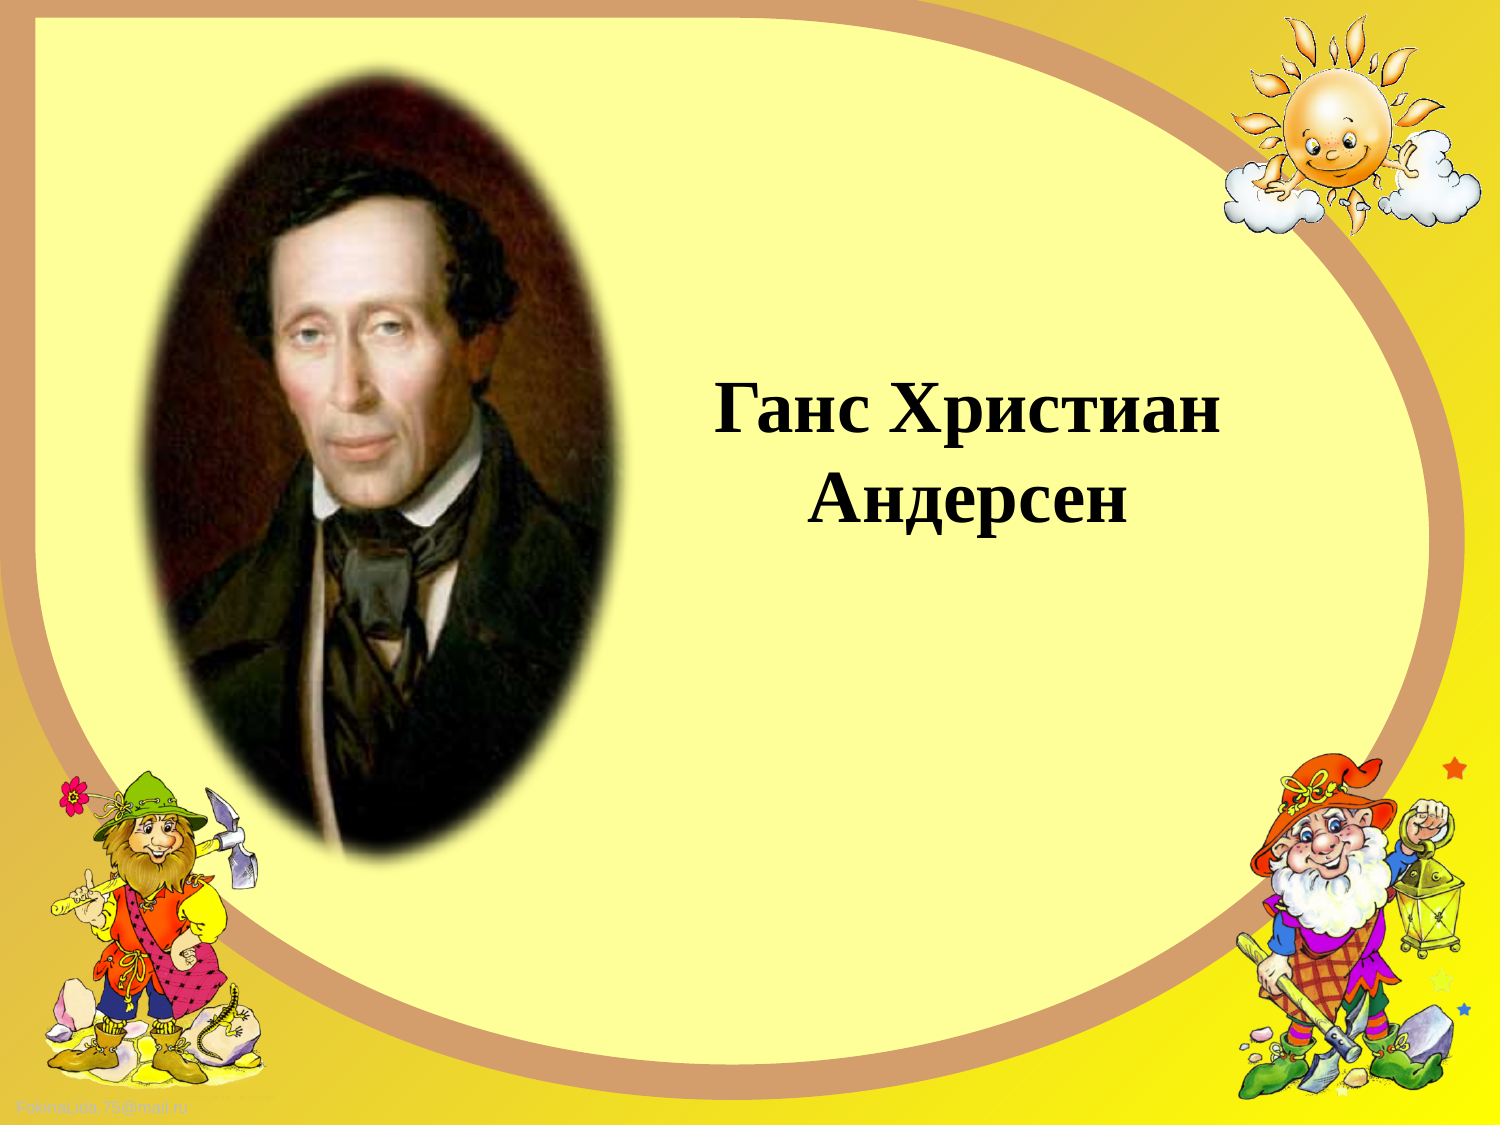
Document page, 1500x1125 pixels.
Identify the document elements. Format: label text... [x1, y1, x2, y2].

picture [29, 54, 636, 1101]
picture [1214, 0, 1500, 244]
picture [1234, 751, 1471, 1101]
text_box Ганс Христиан Андерсен [655, 349, 1282, 545]
